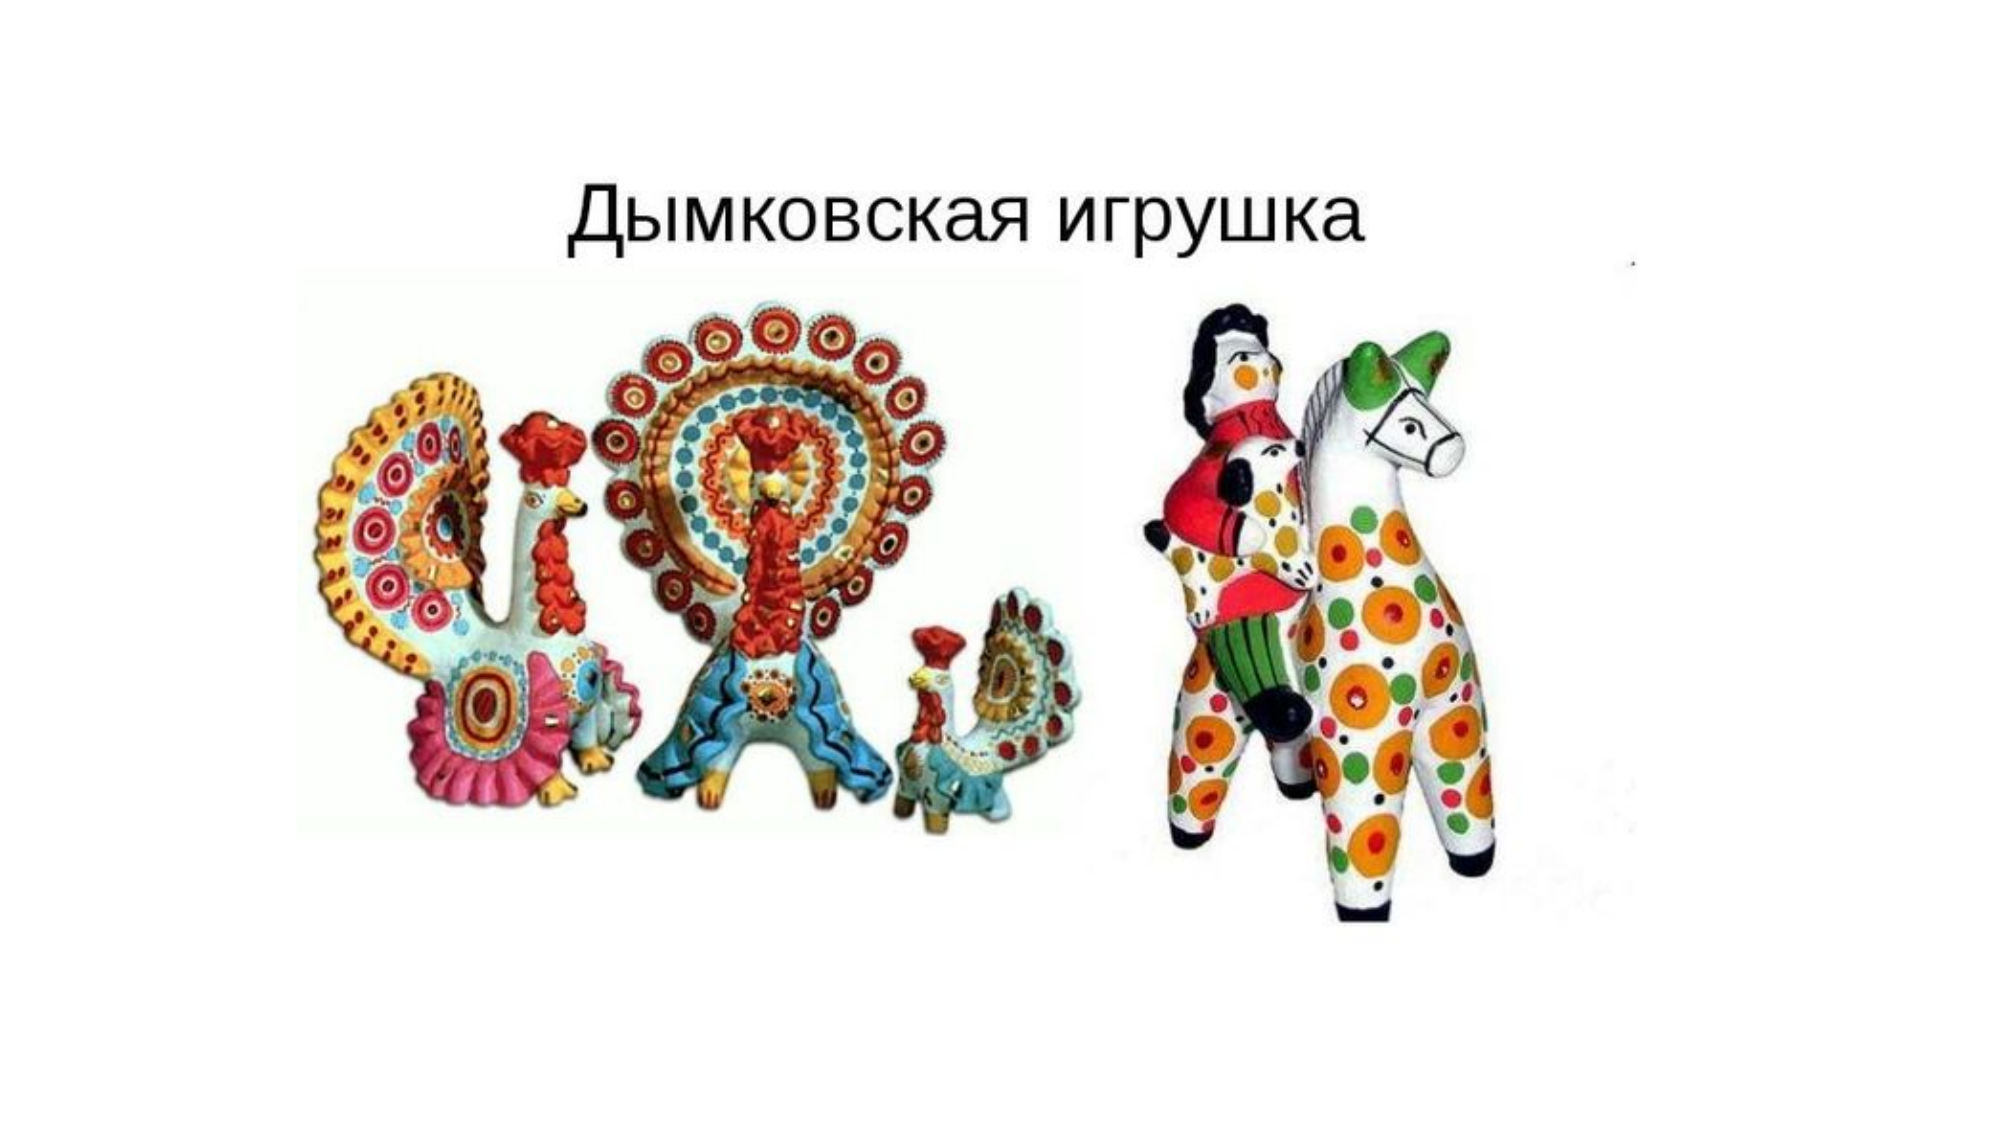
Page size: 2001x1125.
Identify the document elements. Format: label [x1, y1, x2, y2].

list [297, 84, 1637, 1090]
